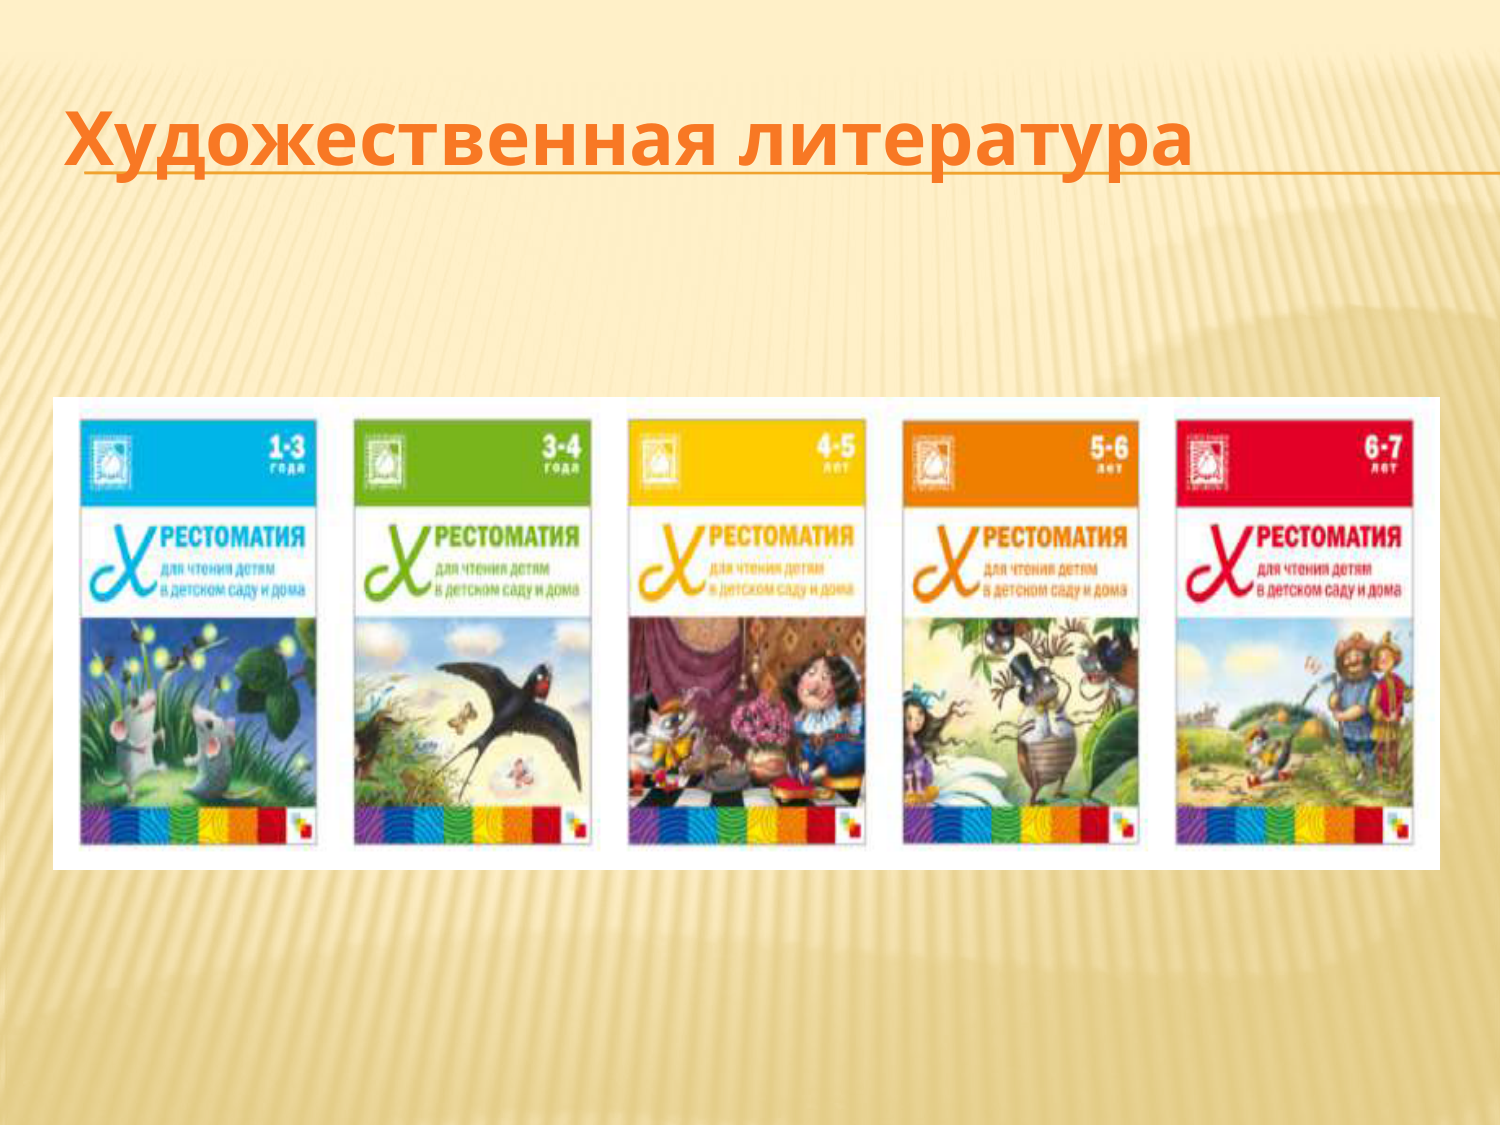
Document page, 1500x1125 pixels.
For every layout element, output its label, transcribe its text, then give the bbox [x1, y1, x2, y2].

title Художественная литература [50, 75, 1475, 197]
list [52, 396, 1440, 870]
